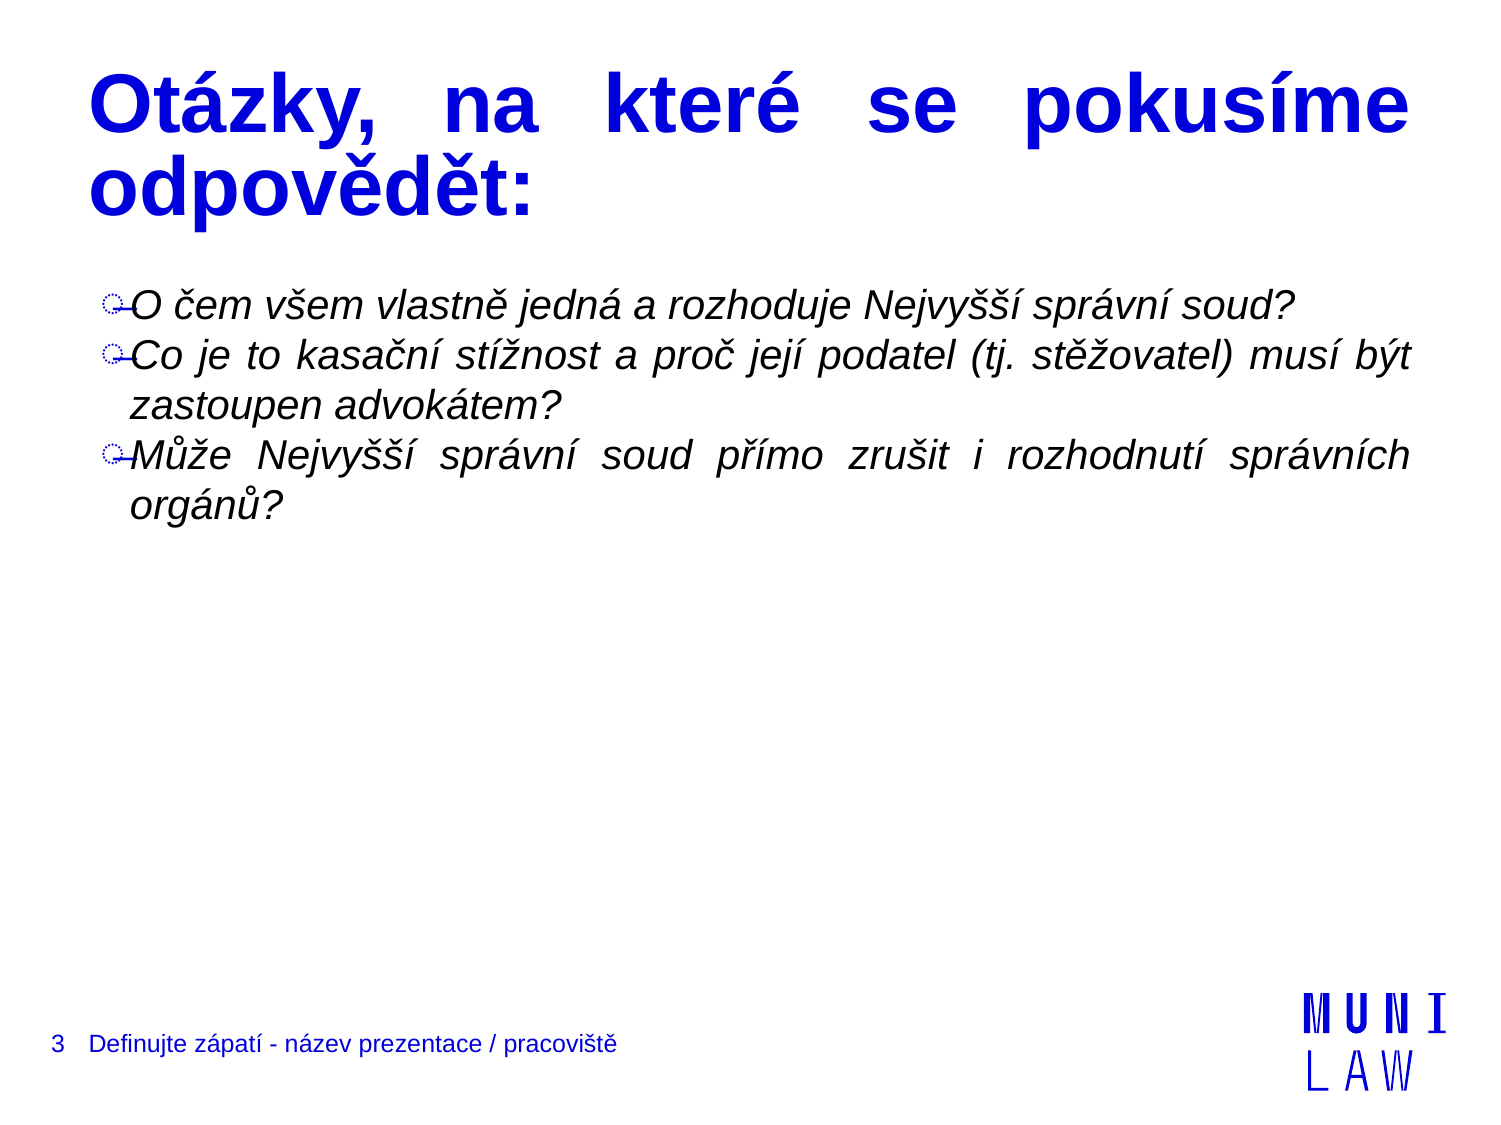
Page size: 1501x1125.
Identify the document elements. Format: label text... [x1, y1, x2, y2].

slide_number 3 [50, 1021, 82, 1063]
title Otázky, na které se pokusíme odpovědět: [88, 65, 1412, 140]
list O čem všem vlastně jedná a rozhoduje Nejvyšší správní soud? Co je to kasační stížnost a proč její podatel (tj. stěžovatel) musí být zastoupen advokátem? Může Nejvyšší správní soud přímo zrušit i rozhodnutí správních orgánů? [88, 277, 1412, 957]
footer Definujte zápatí - název prezentace / pracoviště [88, 1021, 1064, 1063]
